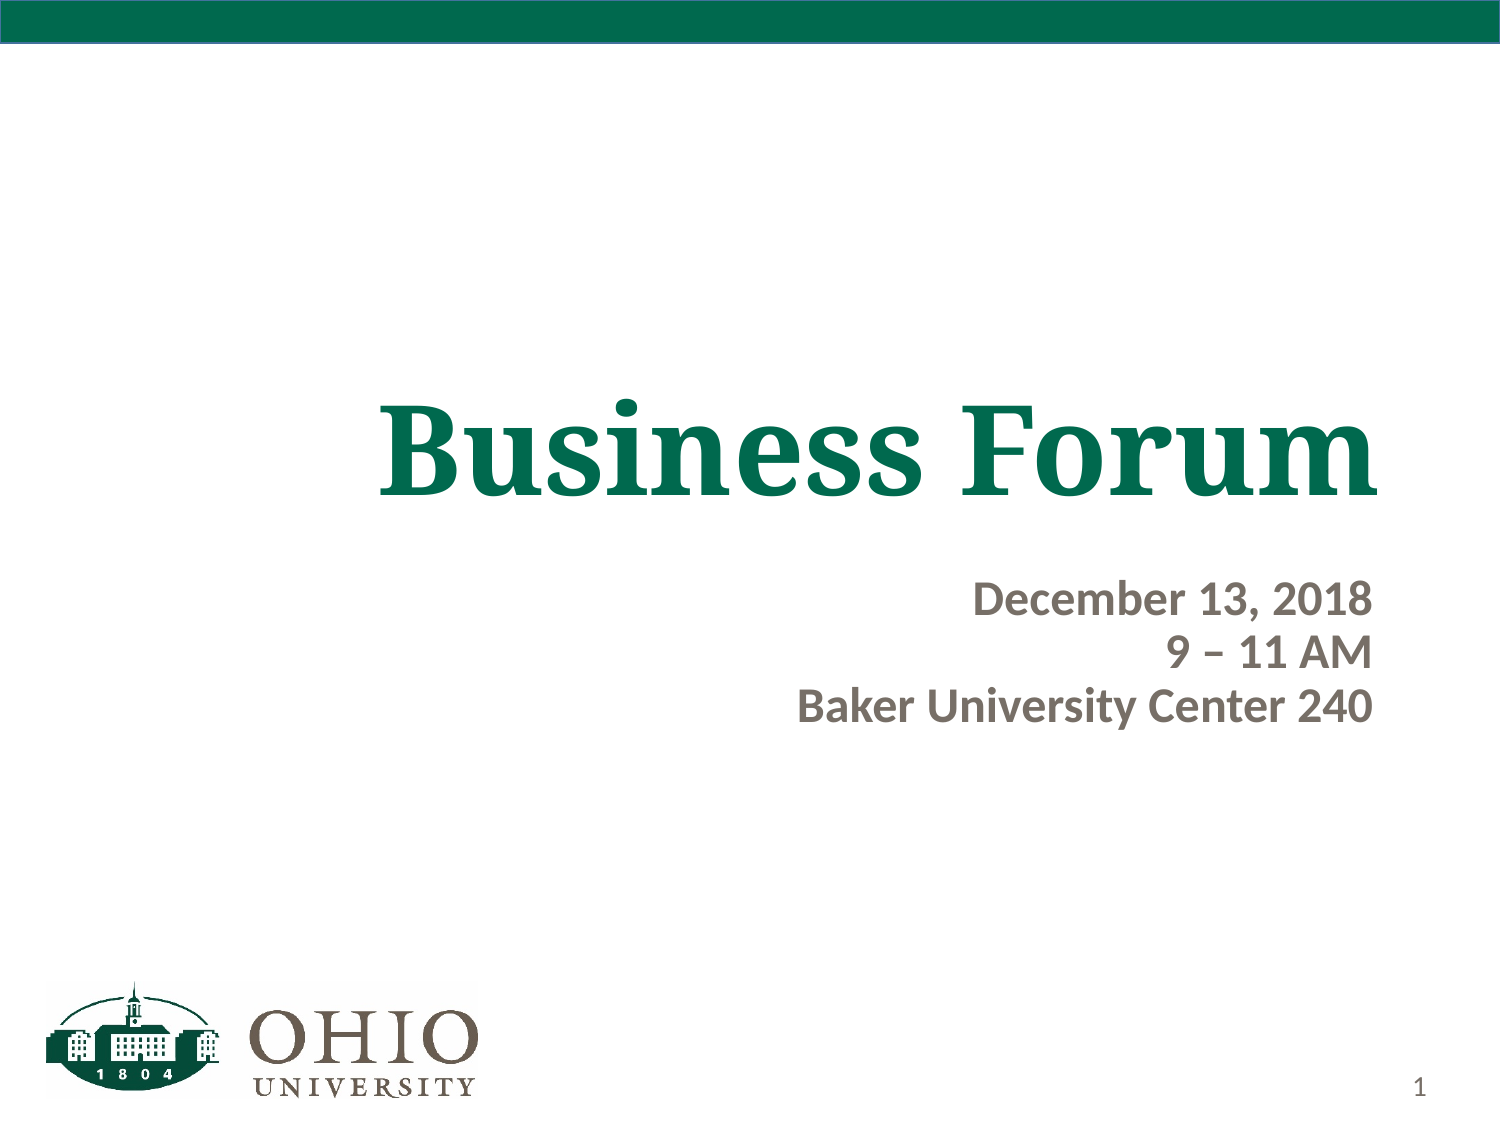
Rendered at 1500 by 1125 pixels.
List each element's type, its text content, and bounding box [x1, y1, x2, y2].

picture [46, 981, 478, 1099]
title Business Forum [102, 62, 1397, 531]
text_box December 13, 2018 9 – 11 AM Baker University Center 240 [269, 564, 1389, 836]
